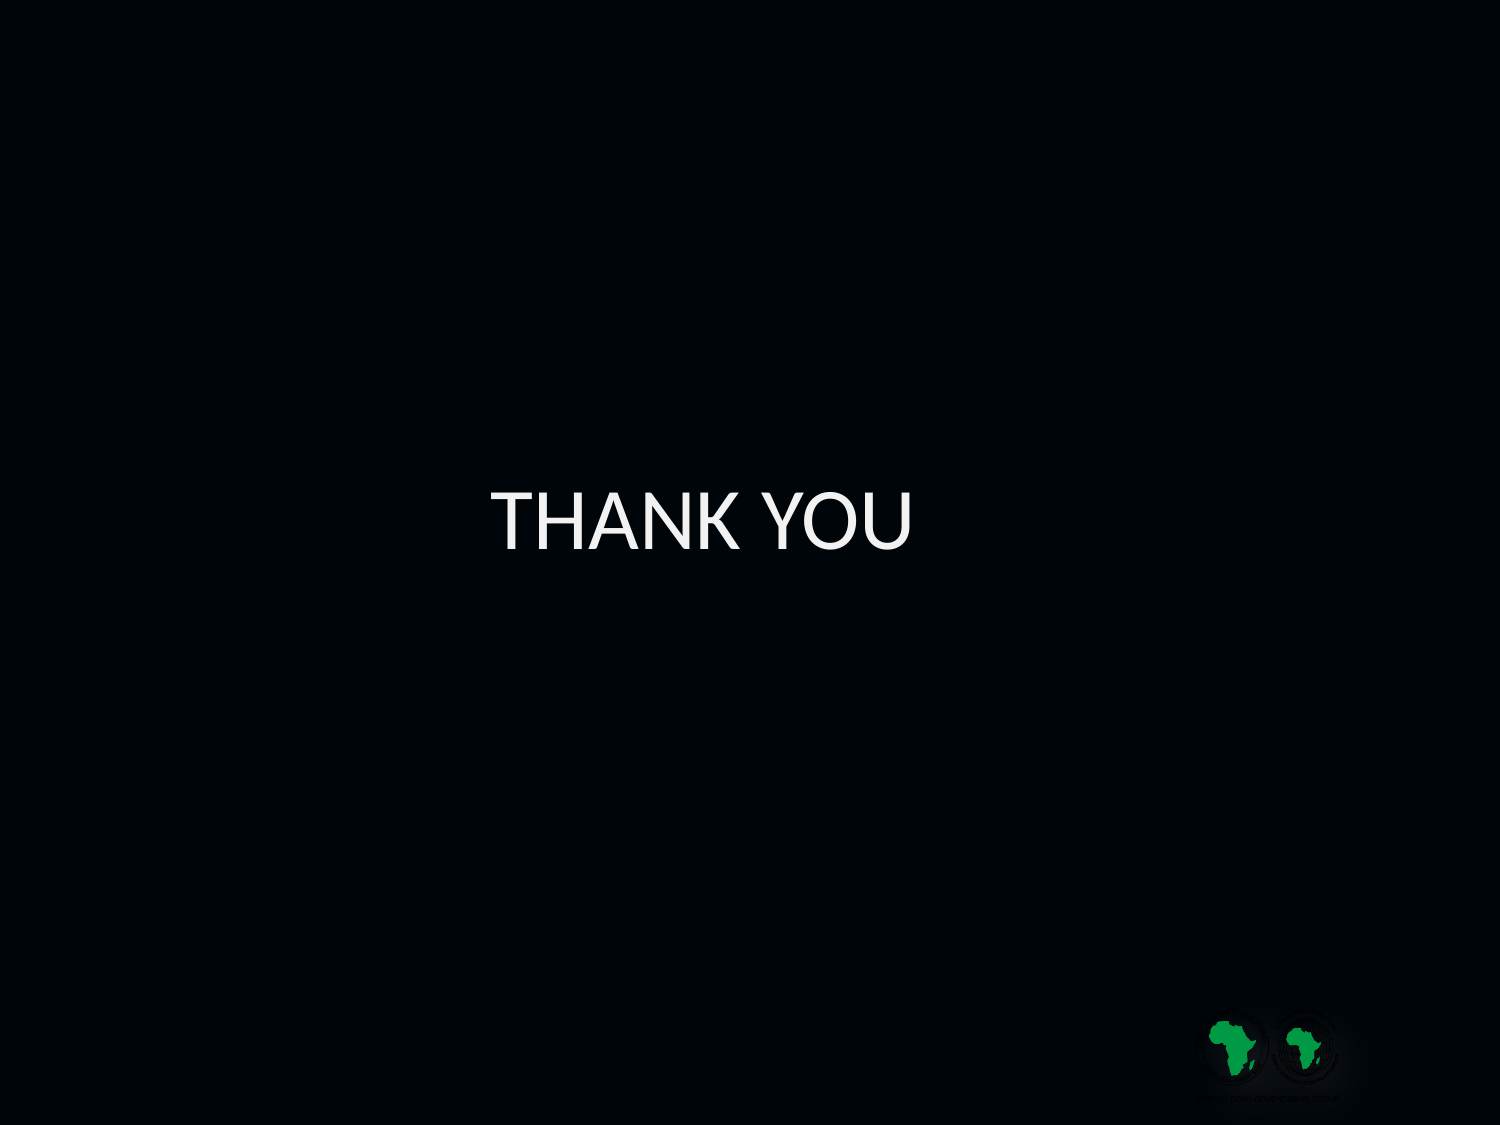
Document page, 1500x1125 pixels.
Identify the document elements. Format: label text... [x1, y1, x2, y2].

list THANK YOU [475, 454, 1025, 654]
picture [1195, 1008, 1340, 1103]
